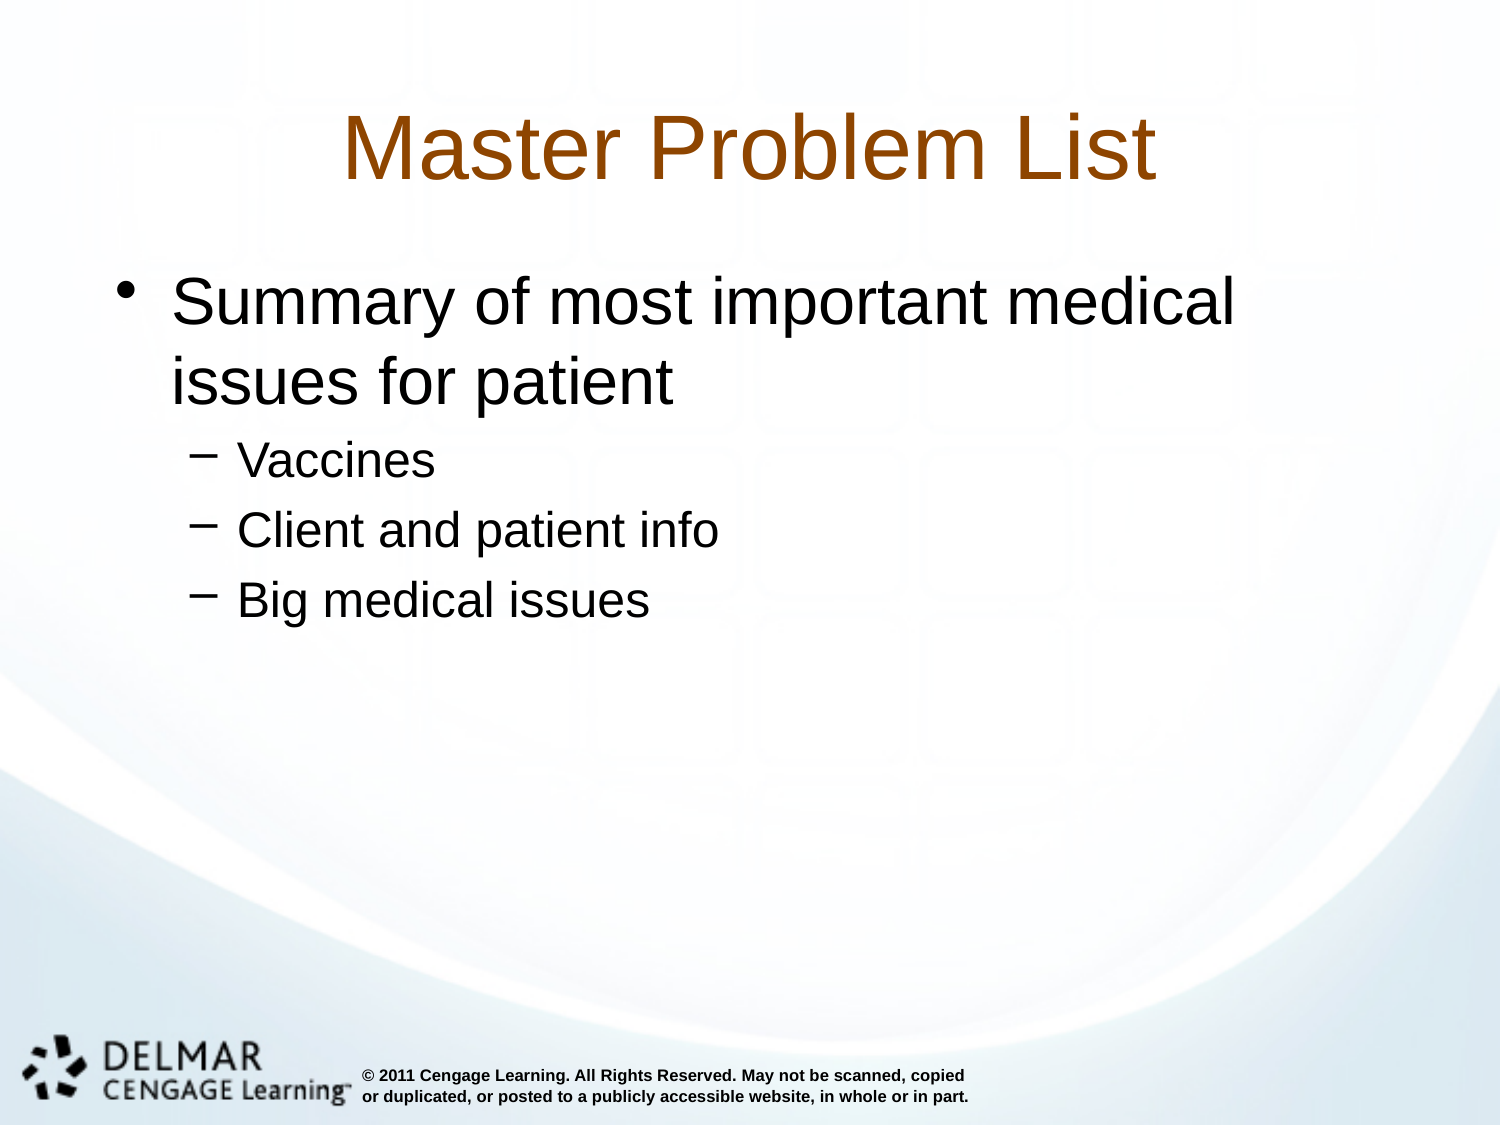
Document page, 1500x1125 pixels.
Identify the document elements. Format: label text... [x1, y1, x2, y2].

title Master Problem List [99, 87, 1401, 238]
picture [0, 0, 1500, 1125]
list Summary of most important medical issues for patient Vaccines Client and patient info Big medical issues [99, 249, 1401, 988]
